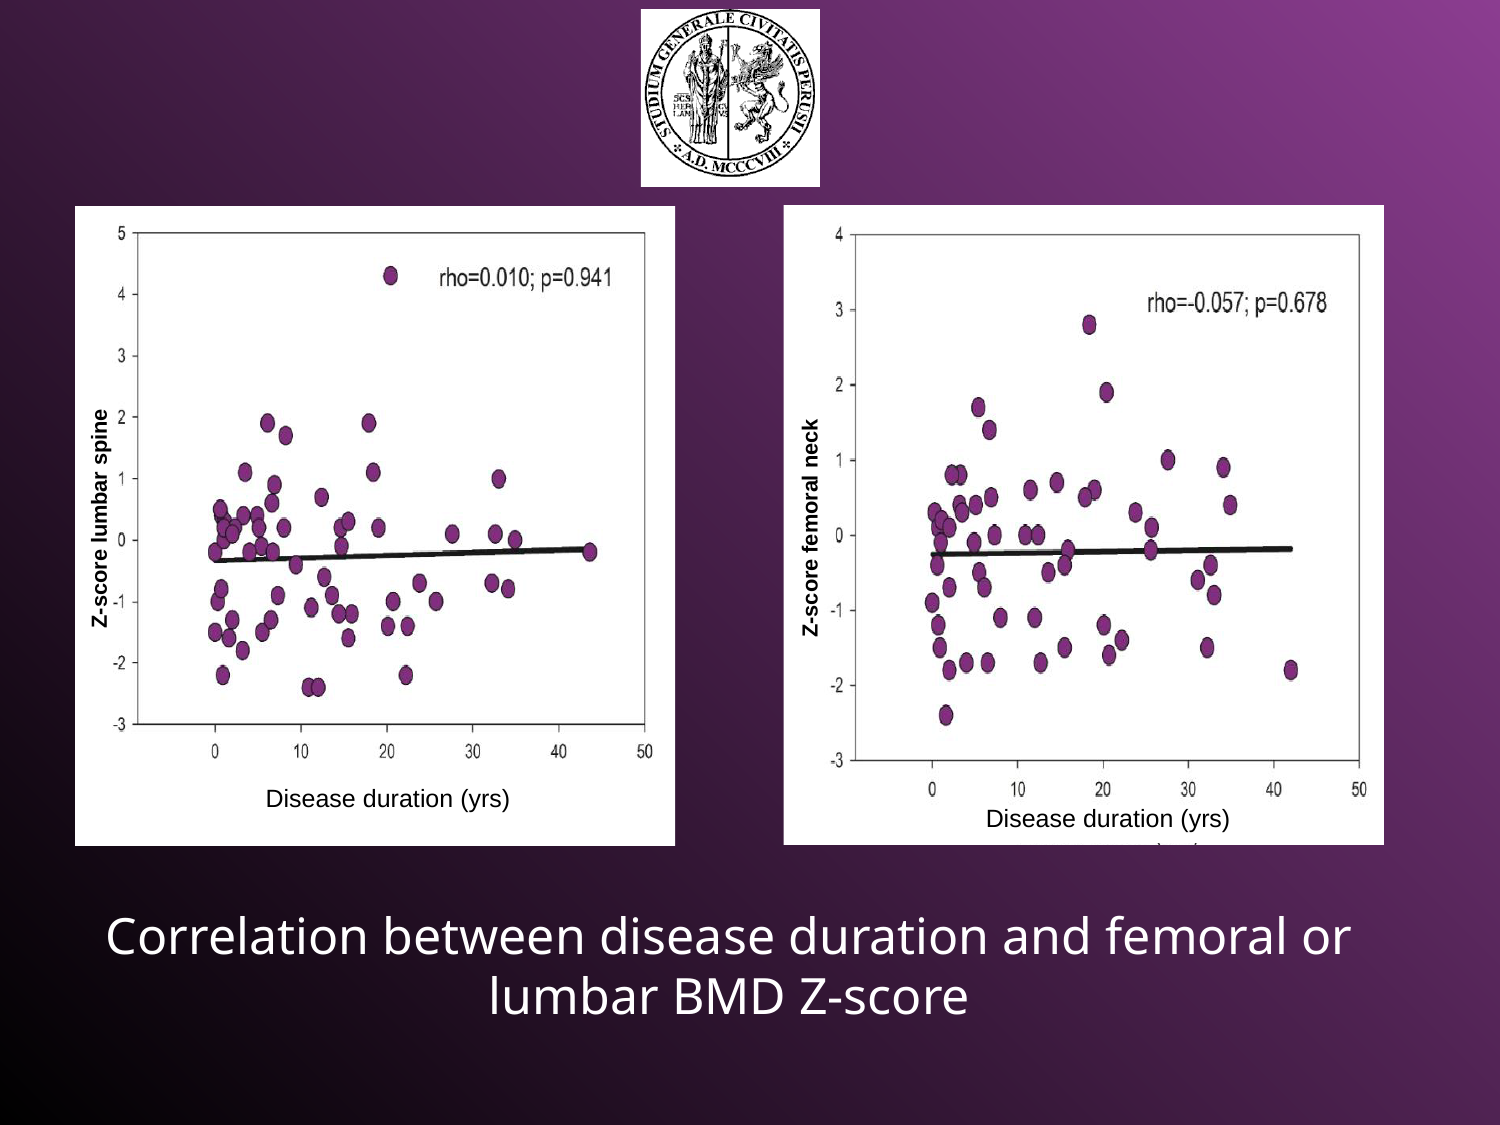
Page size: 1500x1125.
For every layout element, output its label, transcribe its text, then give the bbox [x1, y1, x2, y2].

text_box Correlation between disease duration and femoral or lumbar BMD Z-score [75, 897, 1384, 1032]
picture [74, 206, 676, 846]
picture [640, 9, 821, 187]
picture [783, 205, 1385, 845]
